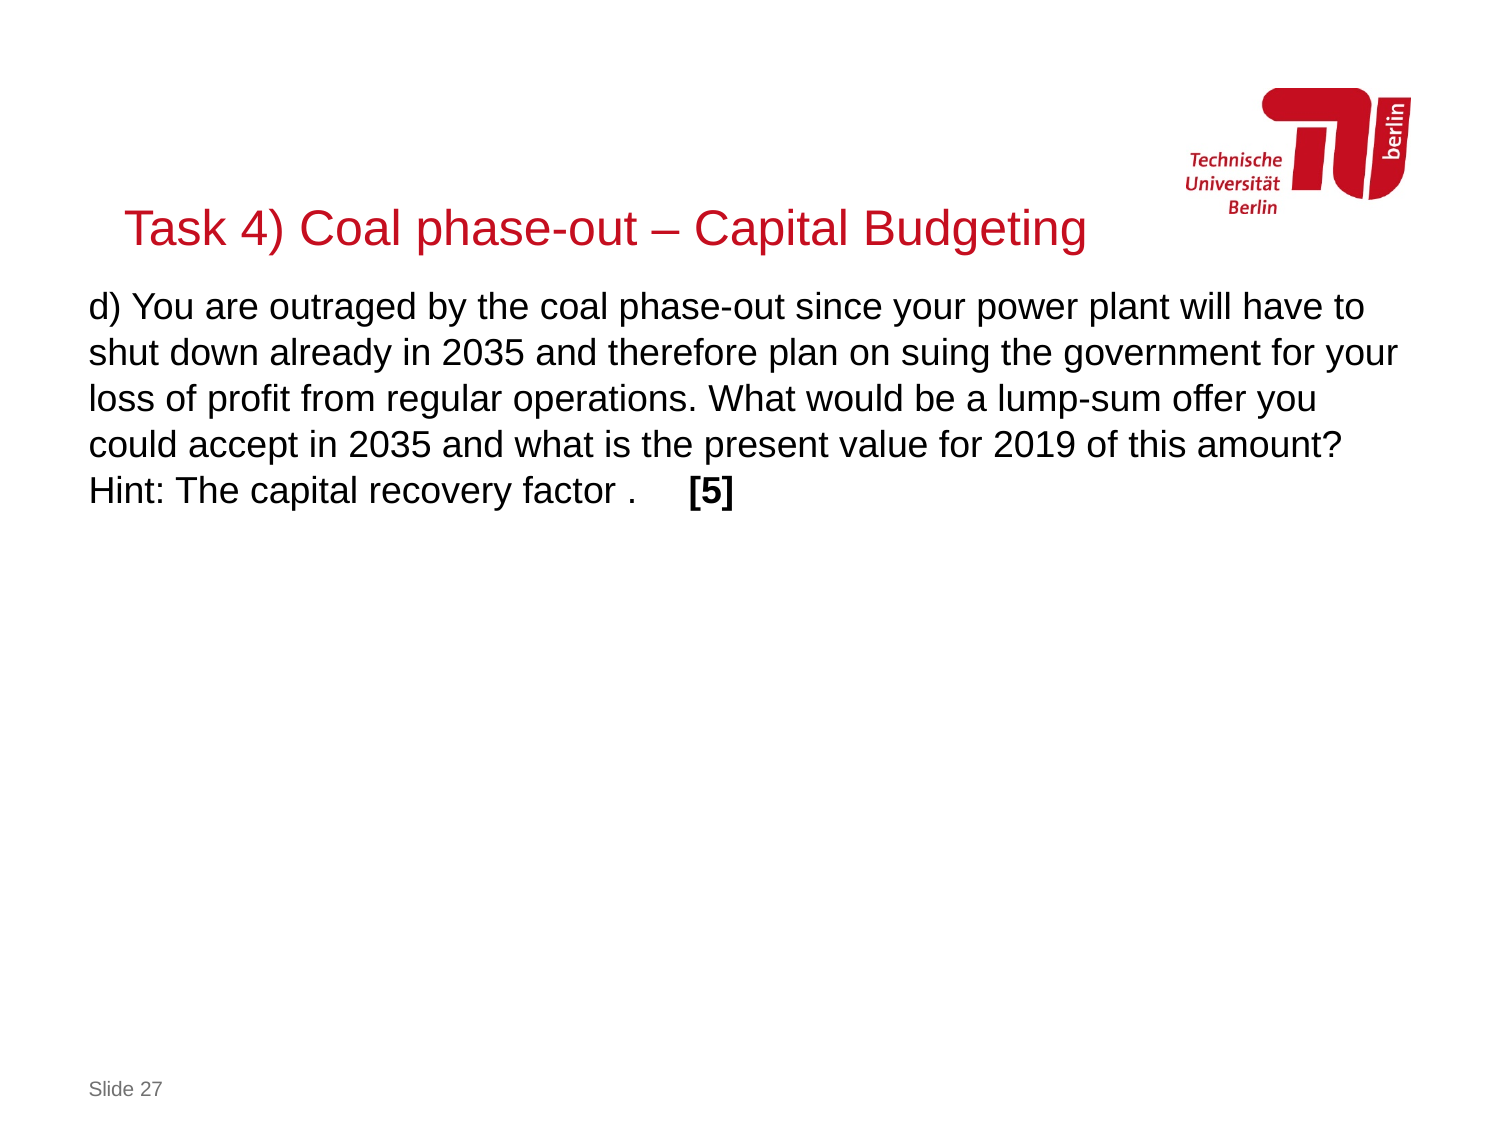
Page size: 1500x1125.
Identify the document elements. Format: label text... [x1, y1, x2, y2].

picture [1186, 88, 1411, 196]
slide_number Slide 27 [88, 1075, 1176, 1101]
title Task 4) Coal phase-out – Capital Budgeting [123, 196, 1447, 256]
